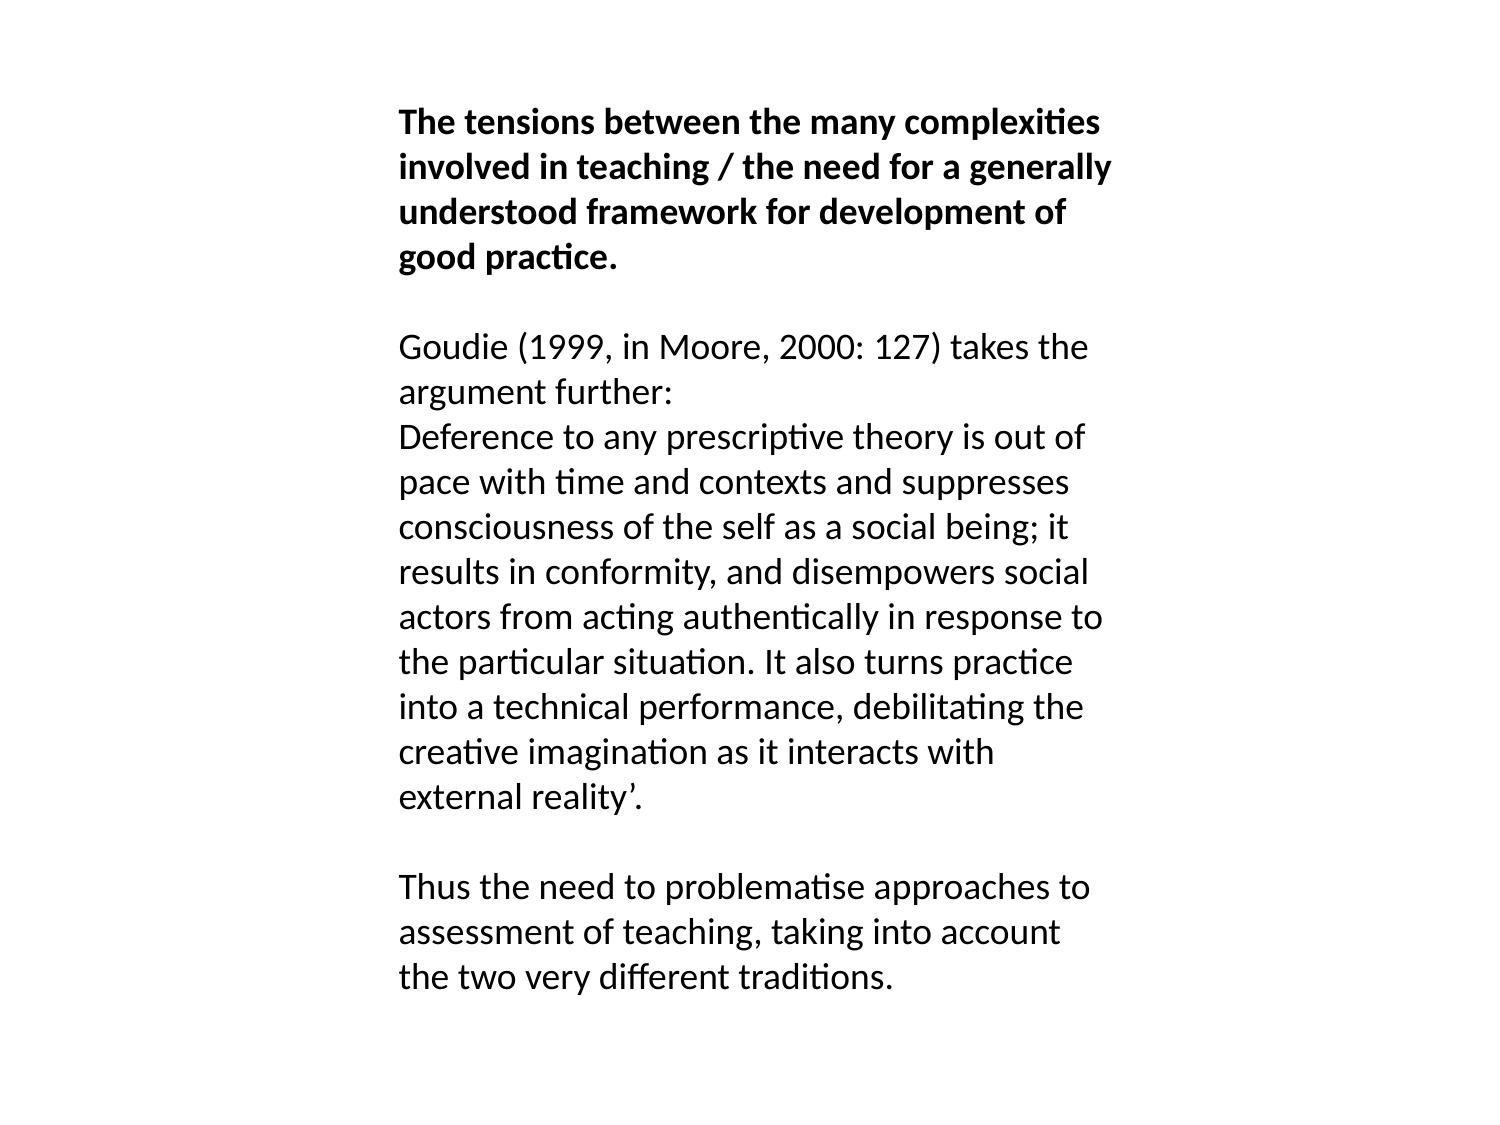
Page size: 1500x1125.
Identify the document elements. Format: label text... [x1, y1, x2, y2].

text_box The tensions between the many complexities involved in teaching / the need for a generally understood framework for development of good practice. Goudie (1999, in Moore, 2000: 127) takes the argument further: Deference to any prescriptive theory is out of pace with time and contexts and suppresses consciousness of the self as a social being; it results in conformity, and disempowers social actors from acting authentically in response to the particular situation. It also turns practice into a technical performance, debilitating the creative imagination as it interacts with external reality’. Thus the need to problematise approaches to assessment of teaching, taking into account the two very different traditions. [383, 89, 1134, 1050]
